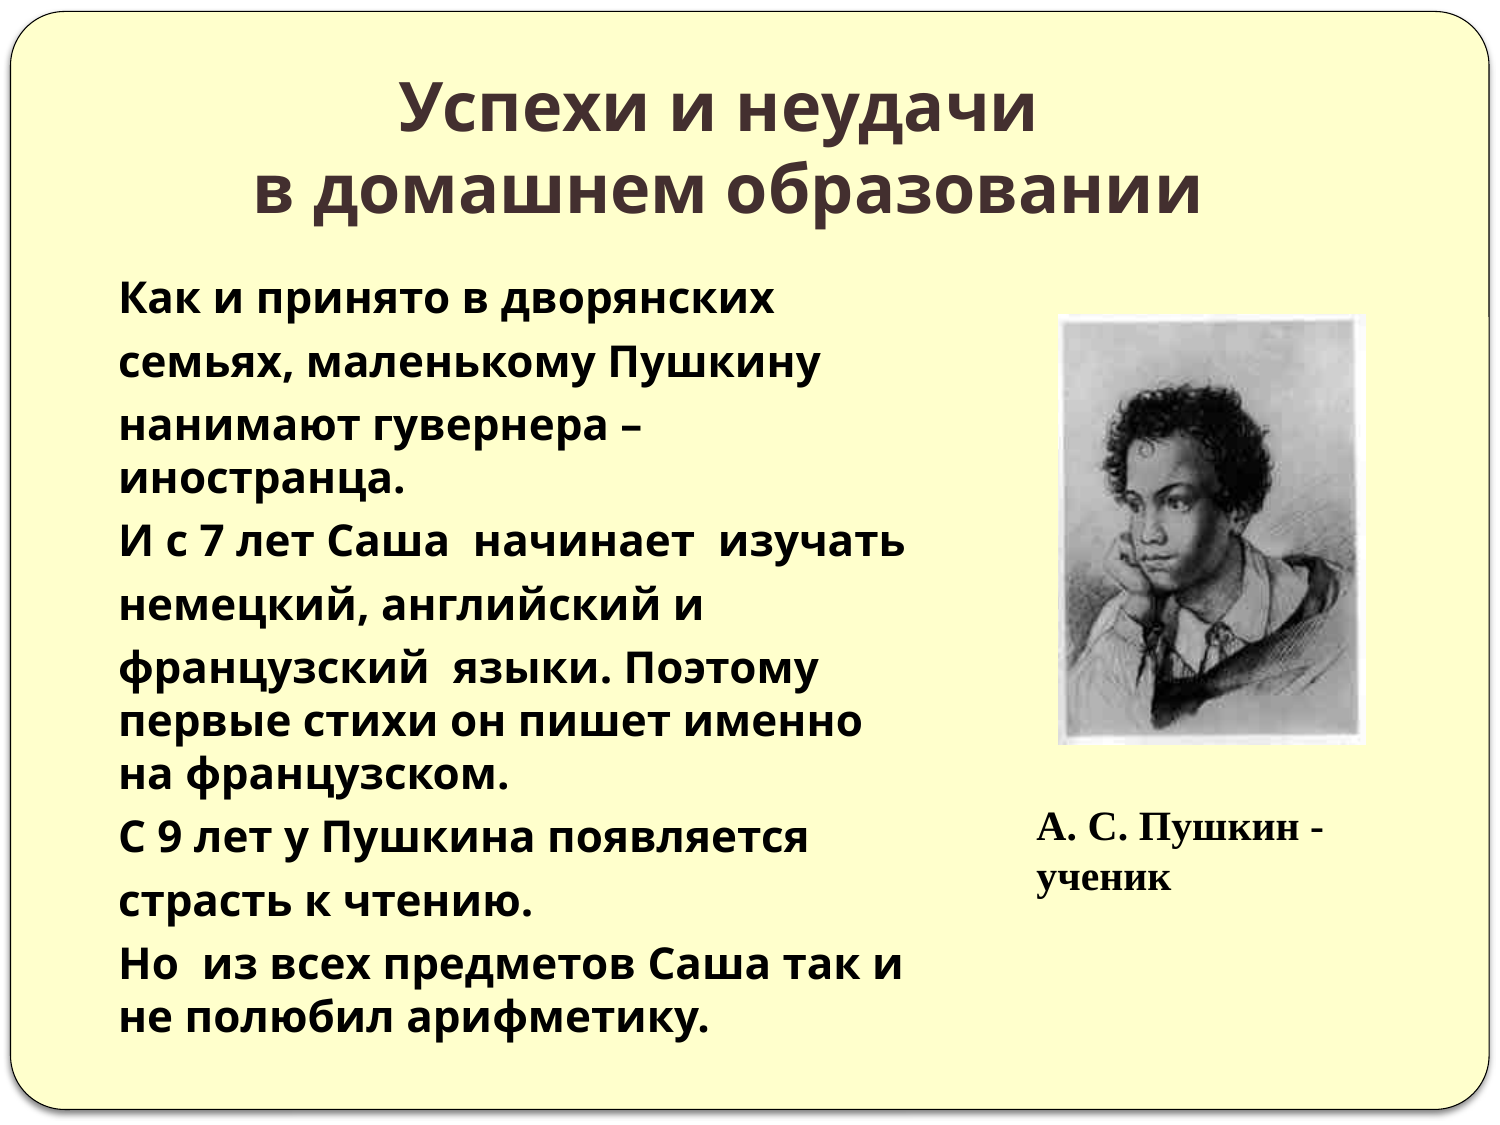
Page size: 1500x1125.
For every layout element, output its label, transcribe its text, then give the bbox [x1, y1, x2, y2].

list Как и принято в дворянских семьях, маленькому Пушкину нанимают гувернера – иностранца. И с 7 лет Саша начинает изучать немецкий, английский и французский языки. Поэтому первые стихи он пишет именно на французском. С 9 лет у Пушкина появляется страсть к чтению. Но из всех предметов Саша так и не полюбил арифметику. [75, 262, 928, 1083]
title Успехи и неудачи в домашнем образовании [53, 54, 1404, 243]
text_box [1021, 314, 1425, 934]
